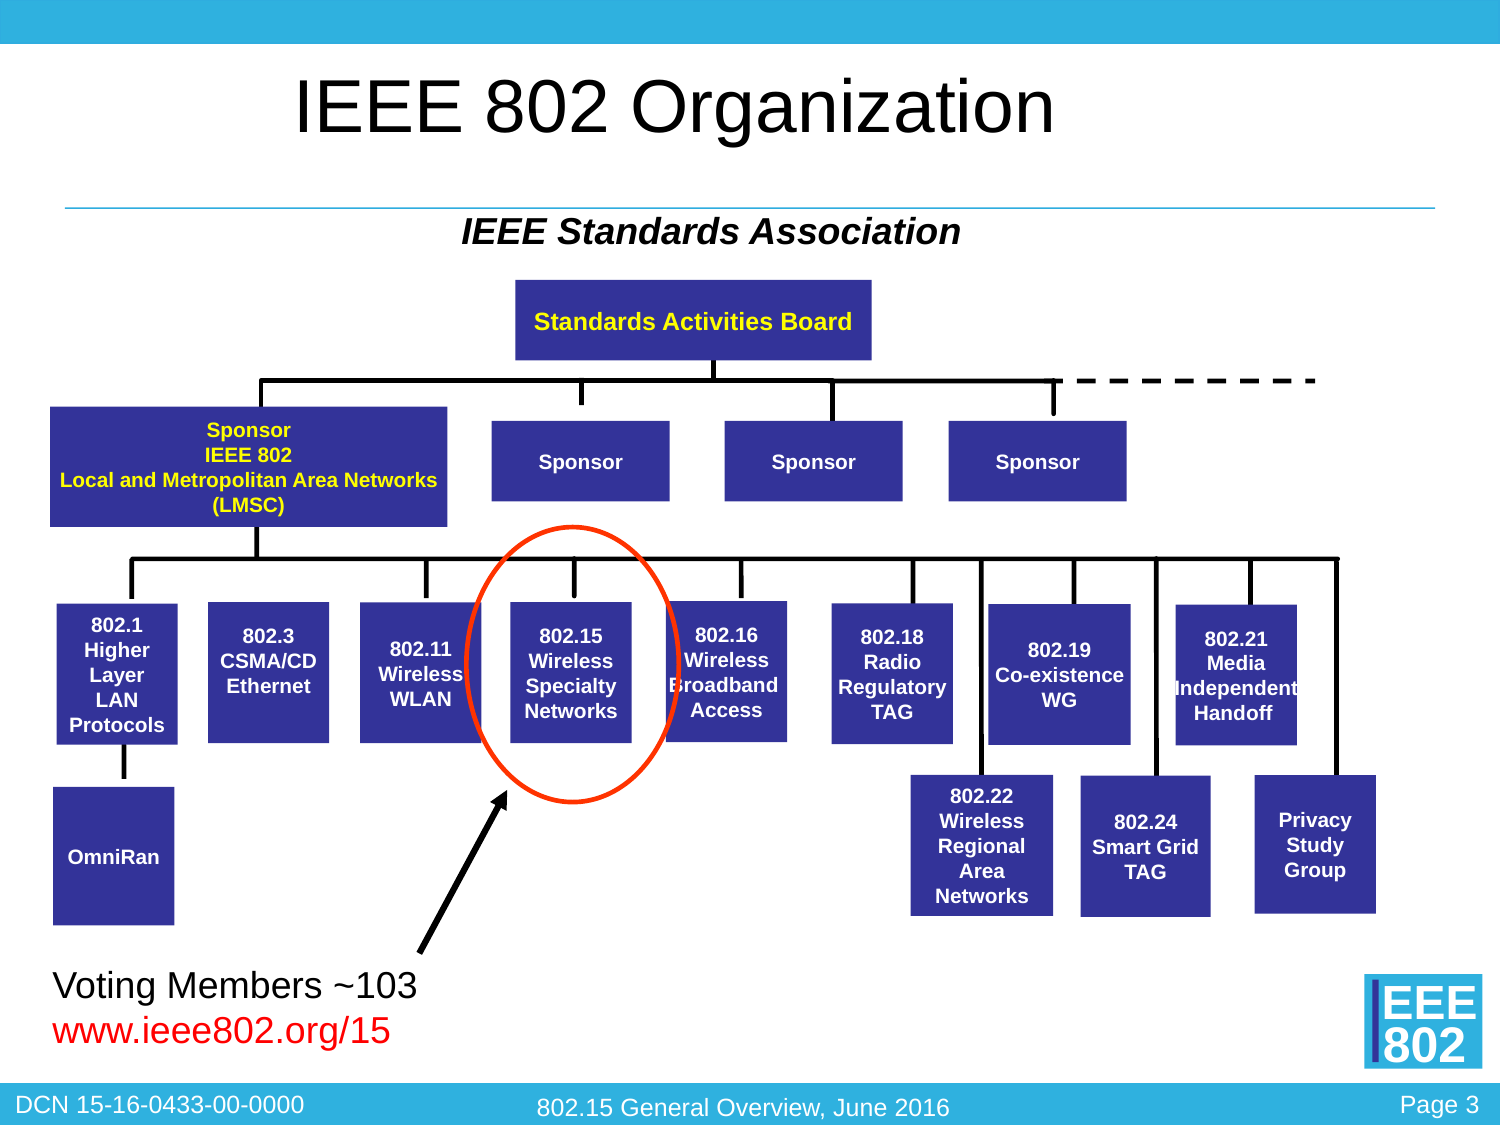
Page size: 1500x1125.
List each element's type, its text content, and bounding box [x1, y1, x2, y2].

text_box OmniRan [53, 786, 175, 926]
text_box 802.18 Radio Regulatory TAG [831, 603, 953, 745]
text_box Sponsor [724, 420, 903, 502]
text_box 802.21 Media Independent Handoff [1175, 604, 1297, 746]
text_box 802.19 Co-existence WG [988, 604, 1131, 745]
text_box 802.11 Wireless WLAN [360, 602, 482, 744]
text_box Sponsor [491, 420, 670, 502]
text_box [260, 380, 833, 421]
text_box IEEE Standards Association [446, 199, 977, 260]
text_box Sponsor IEEE 802 Local and Metropolitan Area Networks (LMSC) [50, 406, 448, 527]
text_box 802.3 CSMA/CD Ethernet [208, 602, 330, 744]
text_box 802.24 Smart Grid TAG [1080, 775, 1211, 917]
text_box 802.22 Wireless Regional Area Networks [910, 774, 1054, 916]
text_box 802.16 Wireless Broadband Access [665, 601, 788, 743]
text_box Standards Activities Board [515, 279, 872, 361]
title IEEE 802 Organization [0, 50, 1350, 150]
text_box [466, 527, 679, 803]
text_box Privacy Study Group [1254, 775, 1376, 914]
text_box Voting Members ~103 www.ieee802.org/15 [37, 953, 775, 1059]
text_box Sponsor [948, 420, 1127, 502]
text_box [419, 789, 508, 954]
text_box 802.1 Higher Layer LAN Protocols [56, 603, 178, 745]
